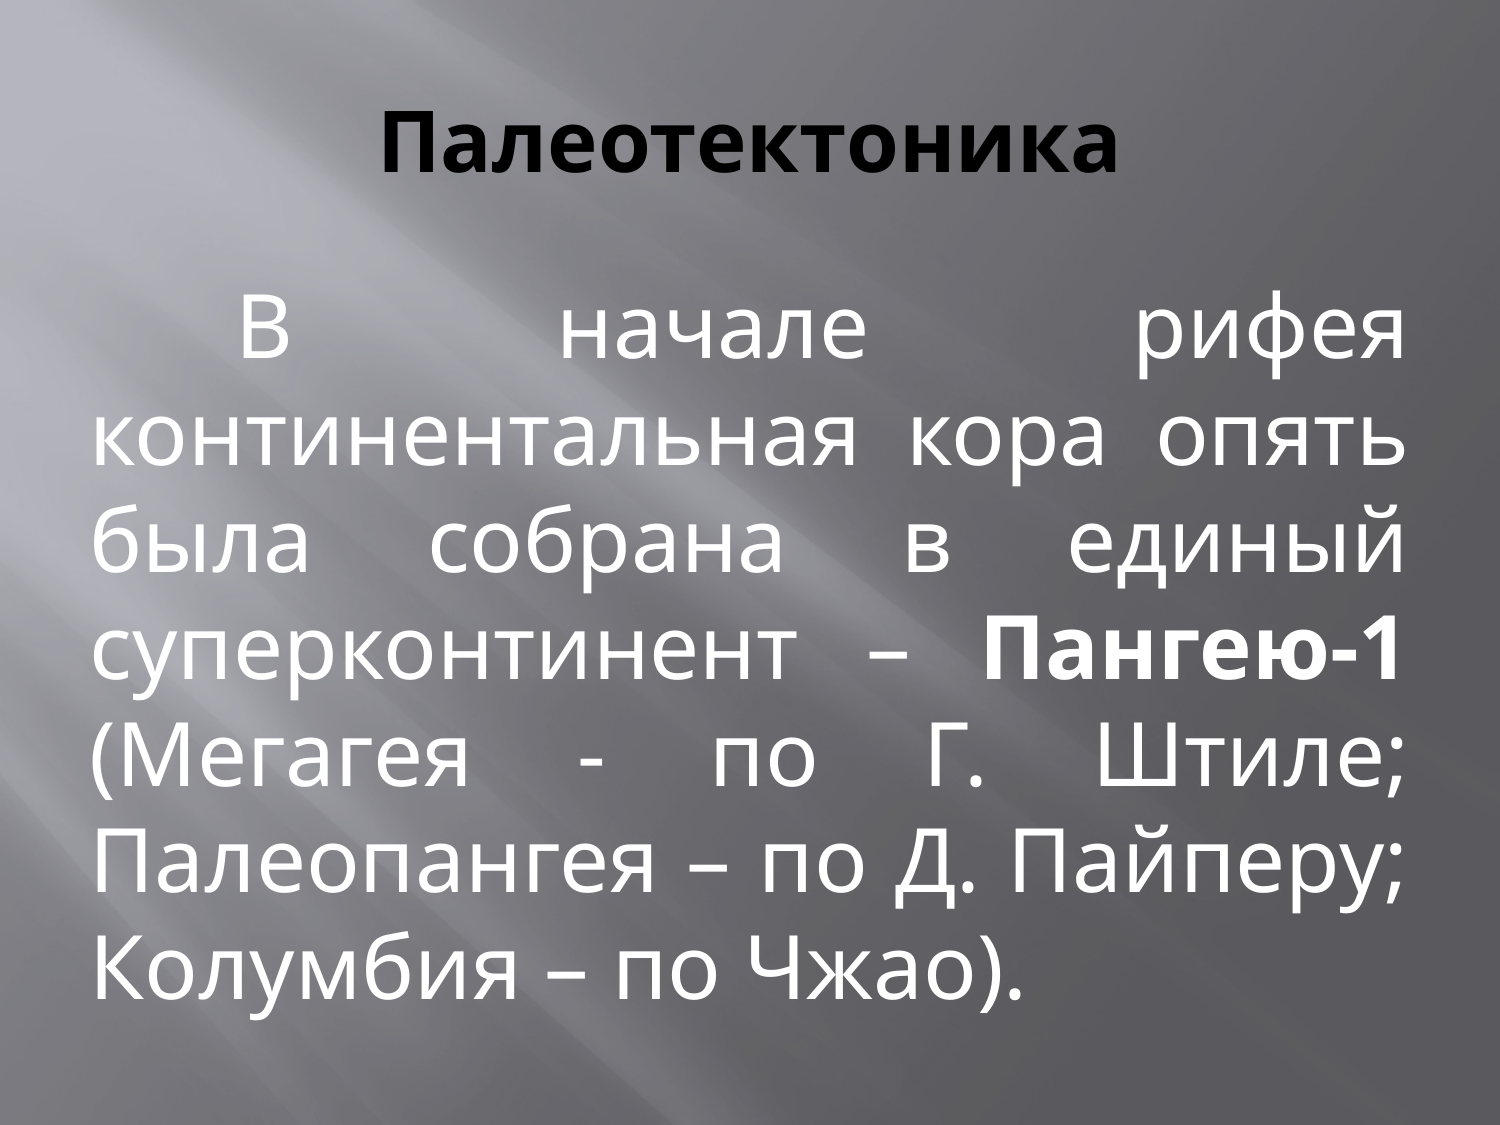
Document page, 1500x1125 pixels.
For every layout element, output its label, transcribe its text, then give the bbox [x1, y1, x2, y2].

title Палеотектоника [75, 45, 1425, 233]
list В начале рифея континентальная кора опять была собрана в единый суперконтинент – Пангею-1 (Мегагея - по Г. Штиле; Палеопангея – по Д. Пайперу; Колумбия – по Чжао). [75, 262, 1425, 1035]
